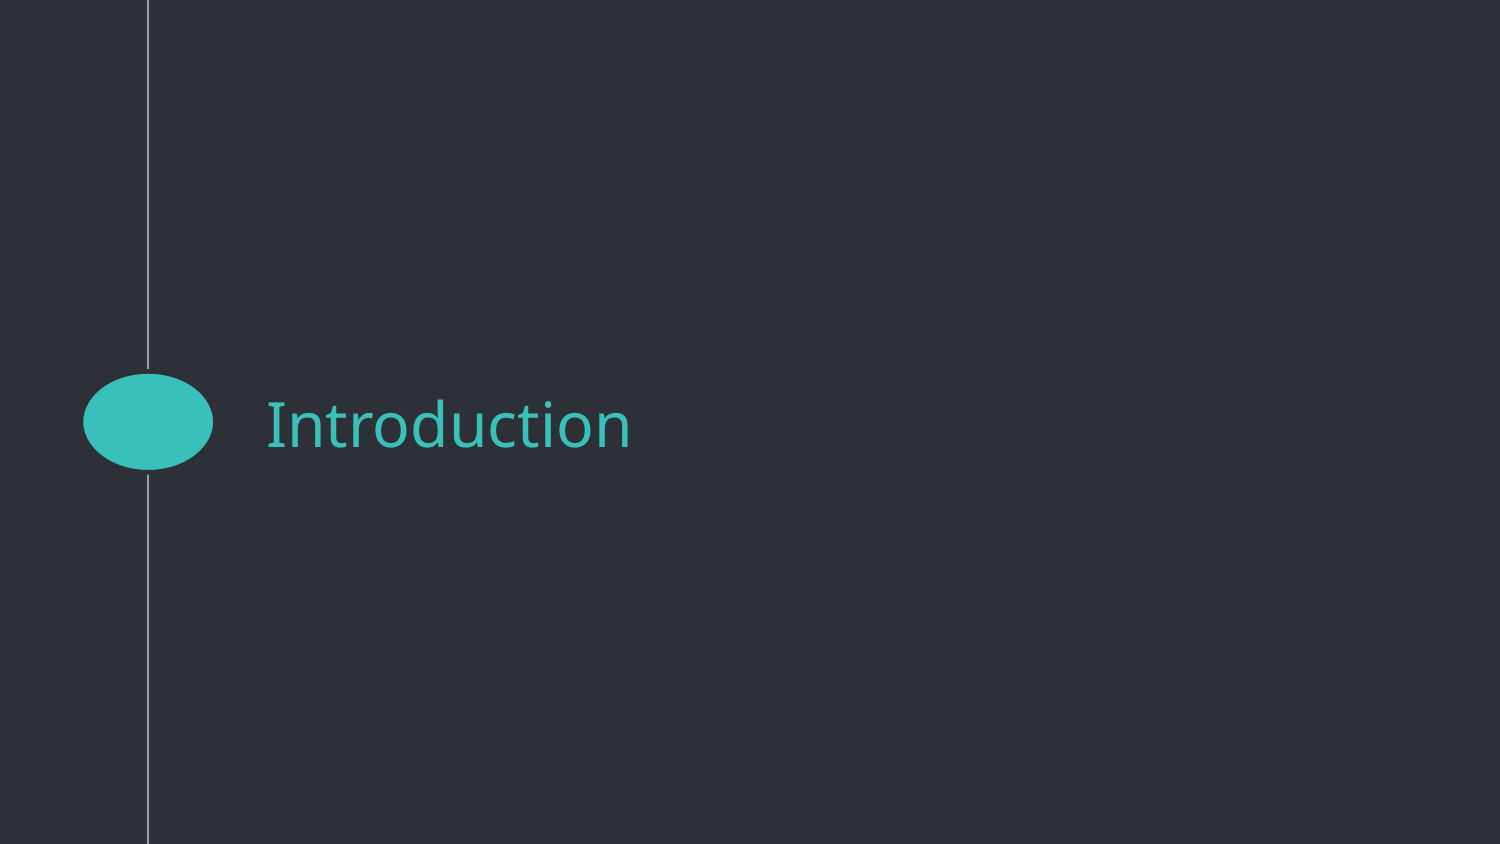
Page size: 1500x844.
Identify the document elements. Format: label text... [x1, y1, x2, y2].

title Introduction [250, 378, 1362, 466]
